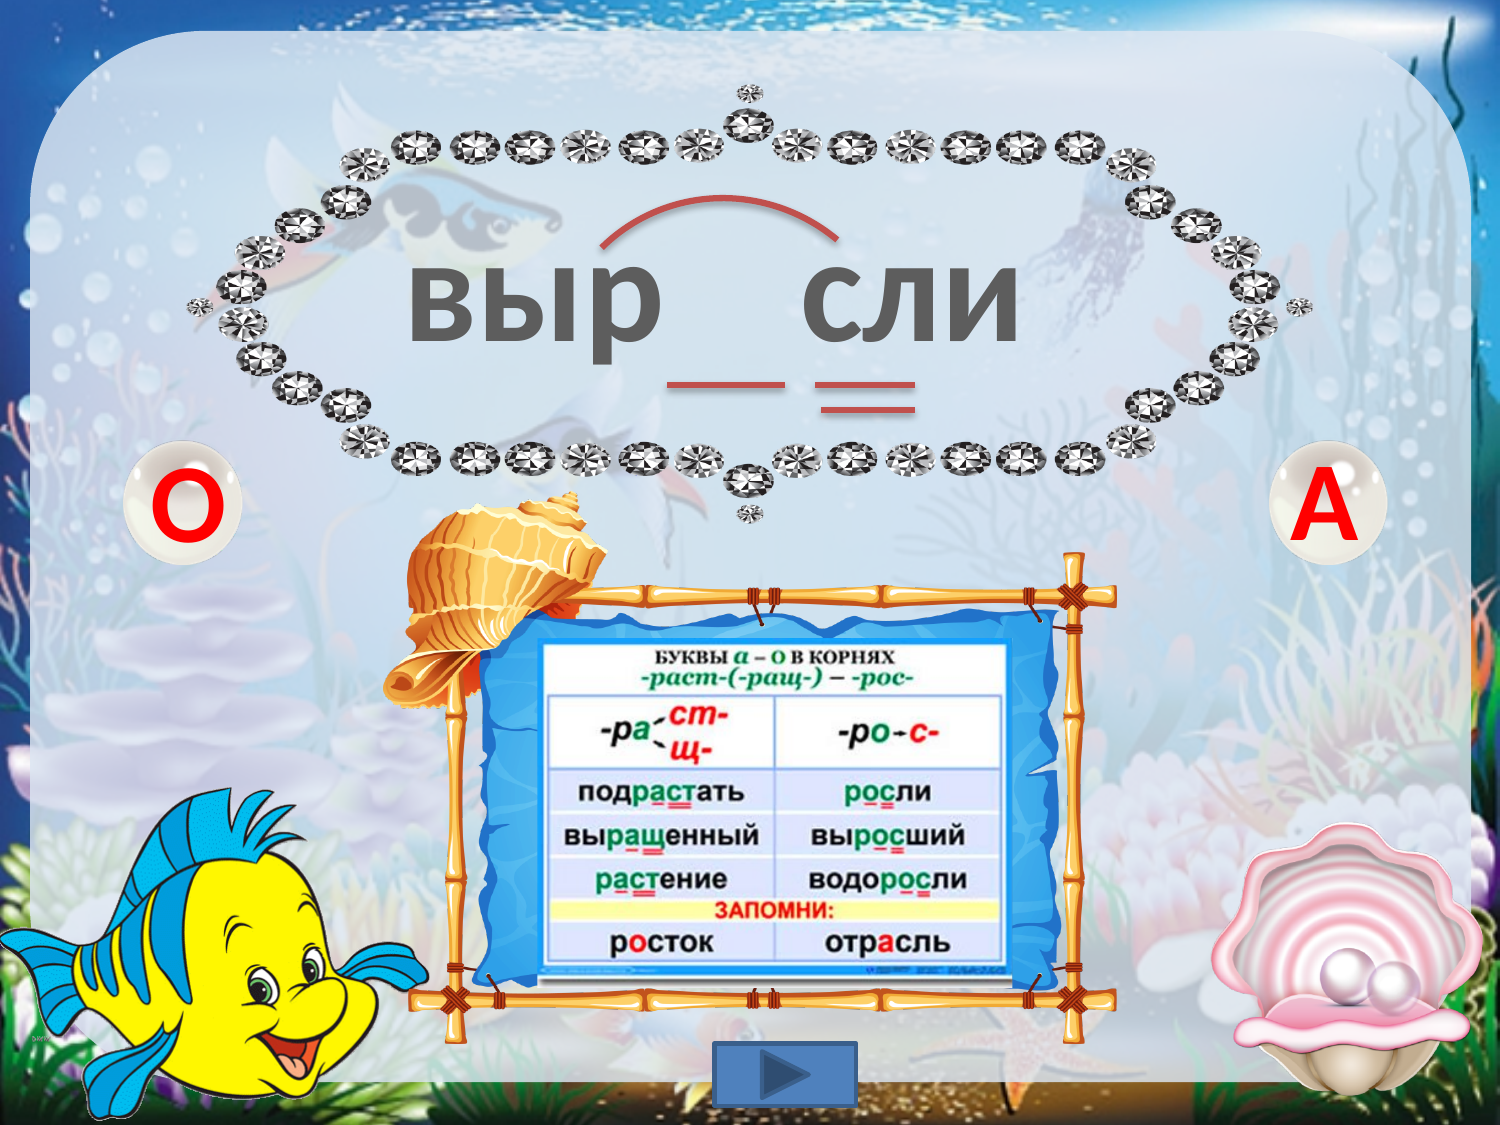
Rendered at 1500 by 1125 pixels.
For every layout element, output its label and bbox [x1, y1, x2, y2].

text_box [123, 422, 243, 575]
text_box [383, 491, 1117, 1044]
text_box [1269, 420, 1389, 573]
picture [0, 0, 1500, 1125]
